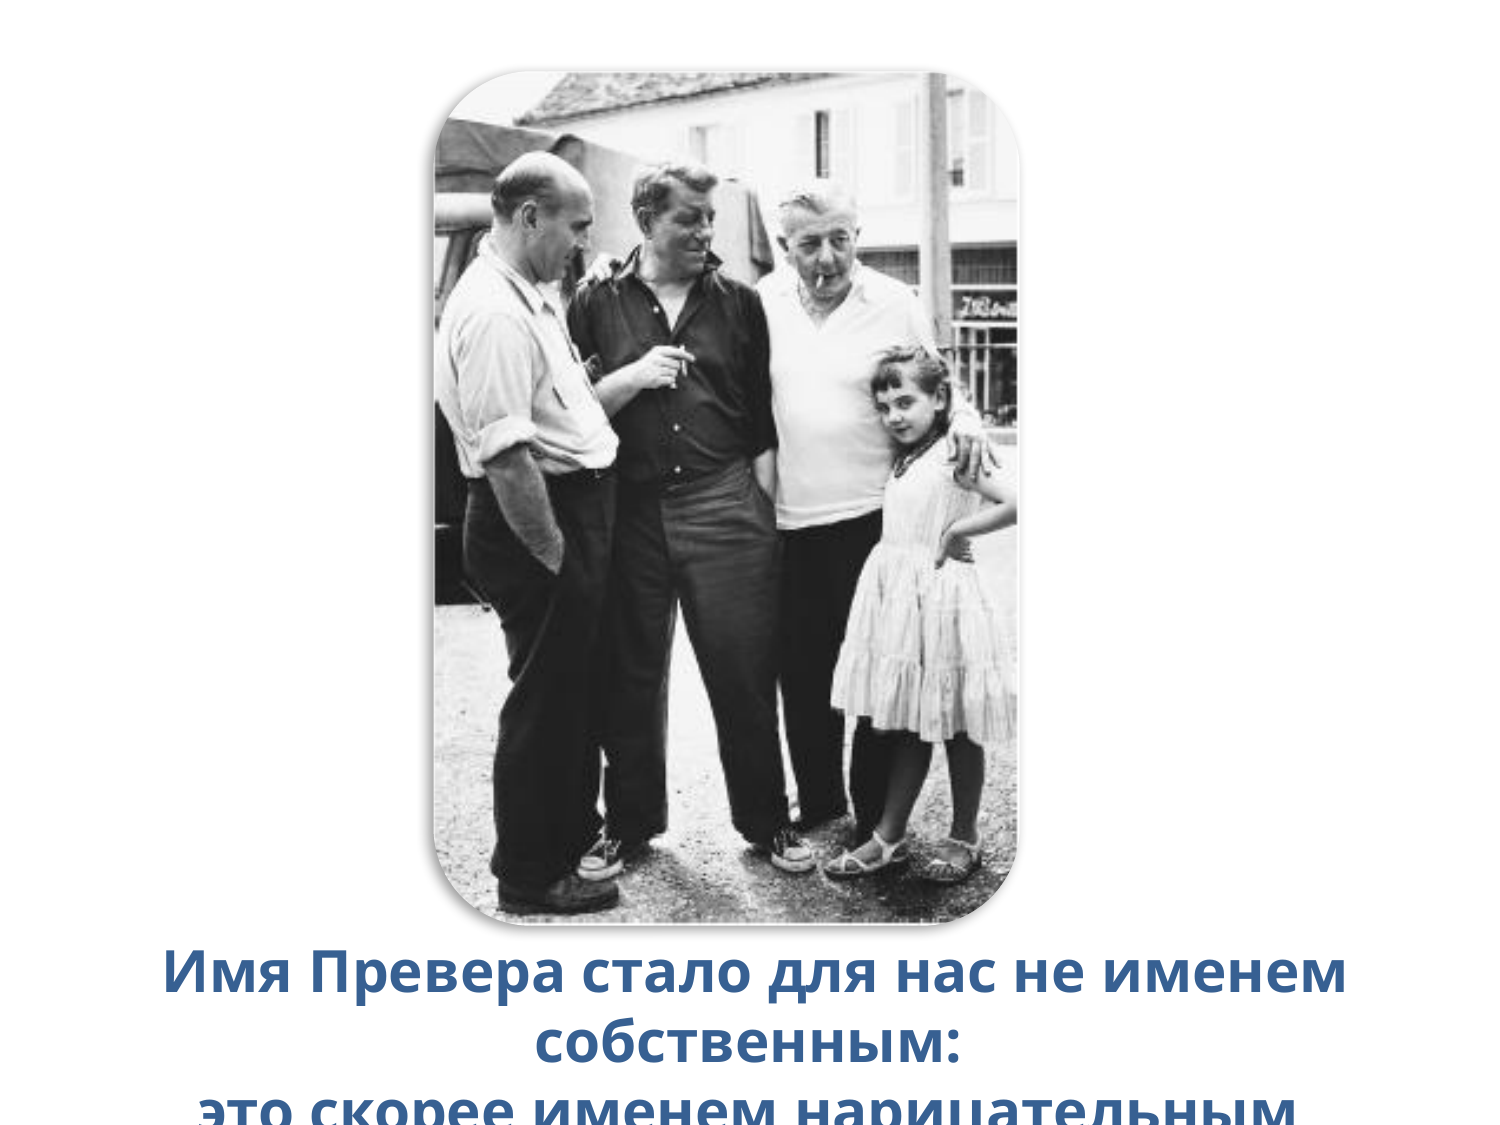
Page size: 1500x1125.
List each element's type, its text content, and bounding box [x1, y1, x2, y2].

text_box Имя Превера стало для нас не именем собственным: это скорее именем нарицательным [117, 926, 1395, 1125]
picture [433, 71, 1020, 926]
